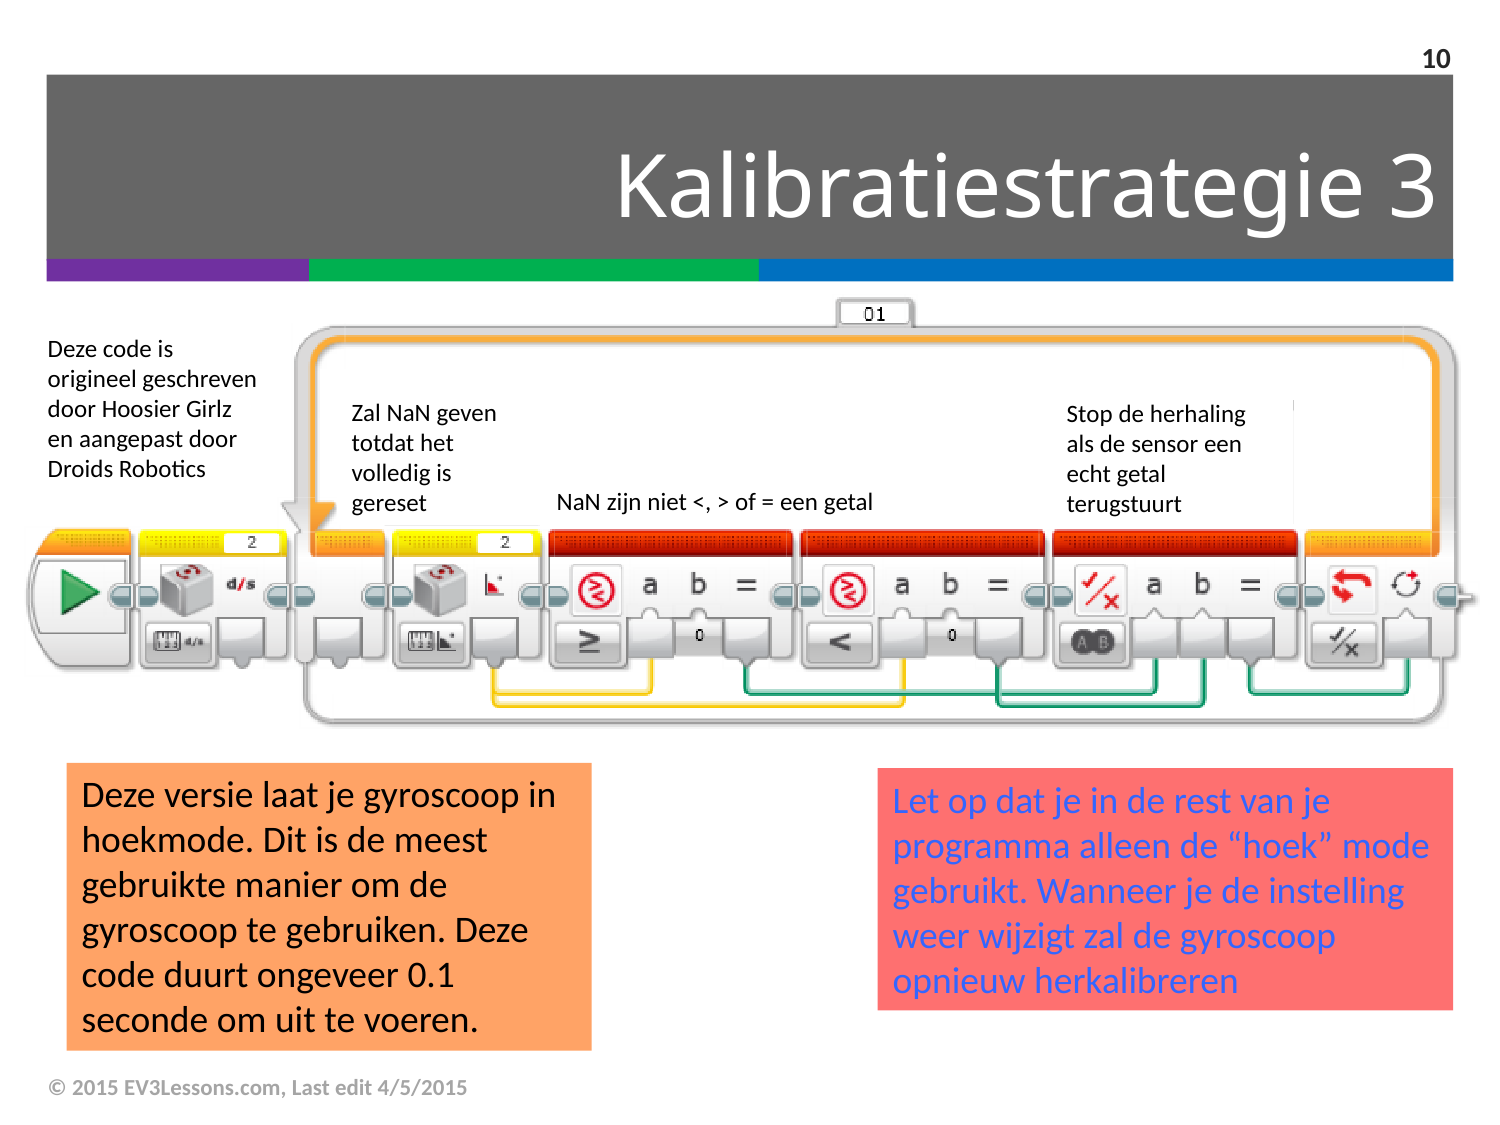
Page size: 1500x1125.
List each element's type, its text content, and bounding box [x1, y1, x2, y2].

picture [0, 288, 1500, 764]
footer © 2015 EV3Lessons.com, Last edit 4/5/2015 [32, 1055, 1038, 1116]
text_box Let op dat je in de rest van je programma alleen de “hoek” mode gebruikt. Wanneer je de instelling weer wijzigt zal de gyroscoop opnieuw herkalibreren [877, 773, 1454, 1011]
text_box Deze versie laat je gyroscoop in hoekmode. Dit is de meest gebruikte manier om de gyroscoop te gebruiken. Deze code duurt ongeveer 0.1 seconde om uit te voeren. [66, 773, 592, 1051]
slide_number ‹#› [1362, 27, 1466, 87]
title Kalibratiestrategie 3 [46, 103, 1454, 263]
